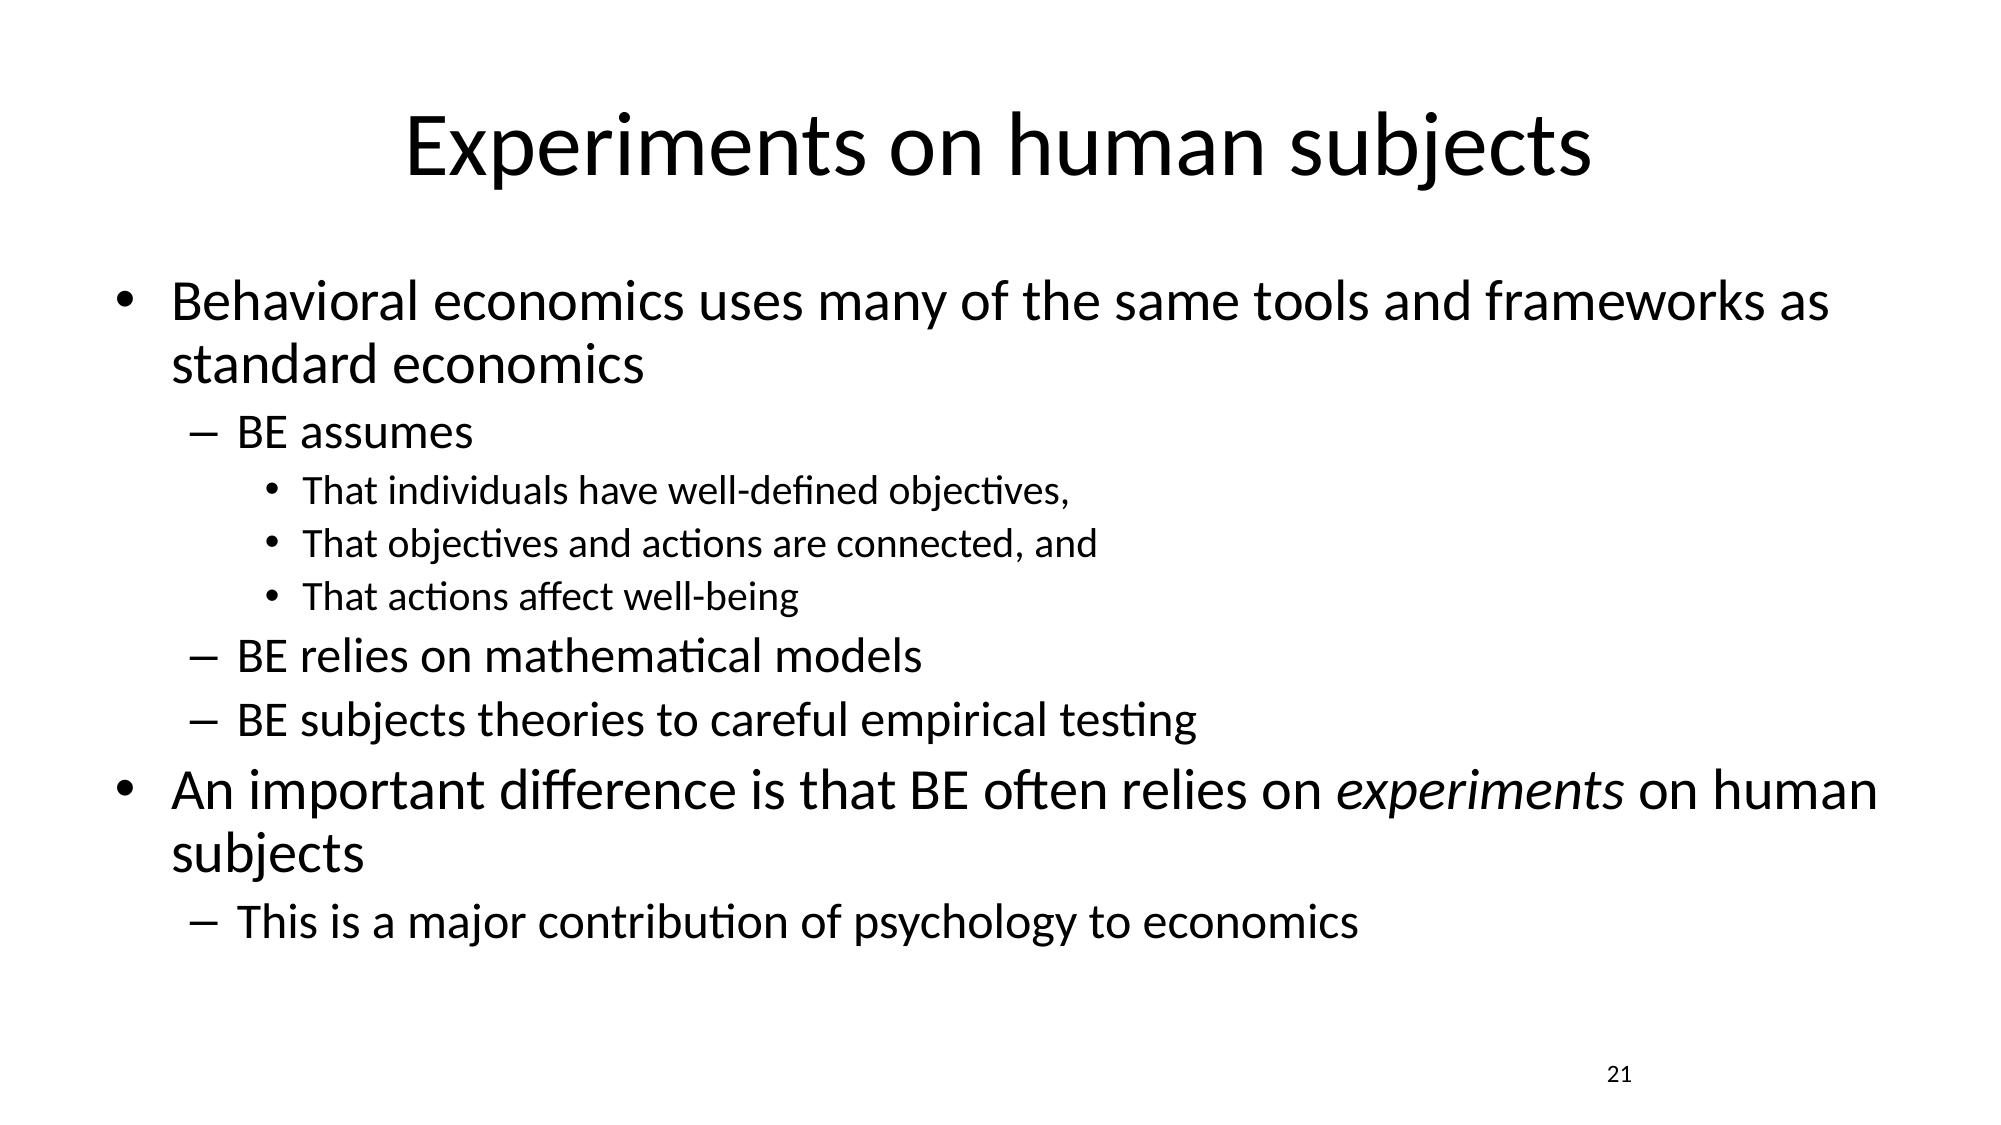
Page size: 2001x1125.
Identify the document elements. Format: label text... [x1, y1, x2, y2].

list Behavioral economics uses many of the same tools and frameworks as standard economics BE assumes That individuals have well-defined objectives, That objectives and actions are connected, and That actions affect well-being BE relies on mathematical models BE subjects theories to careful empirical testing An important difference is that BE often relies on experiments on human subjects This is a major contribution of psychology to economics [99, 262, 1900, 1005]
text_box 21 [1592, 1050, 1725, 1095]
title Experiments on human subjects [99, 45, 1900, 233]
